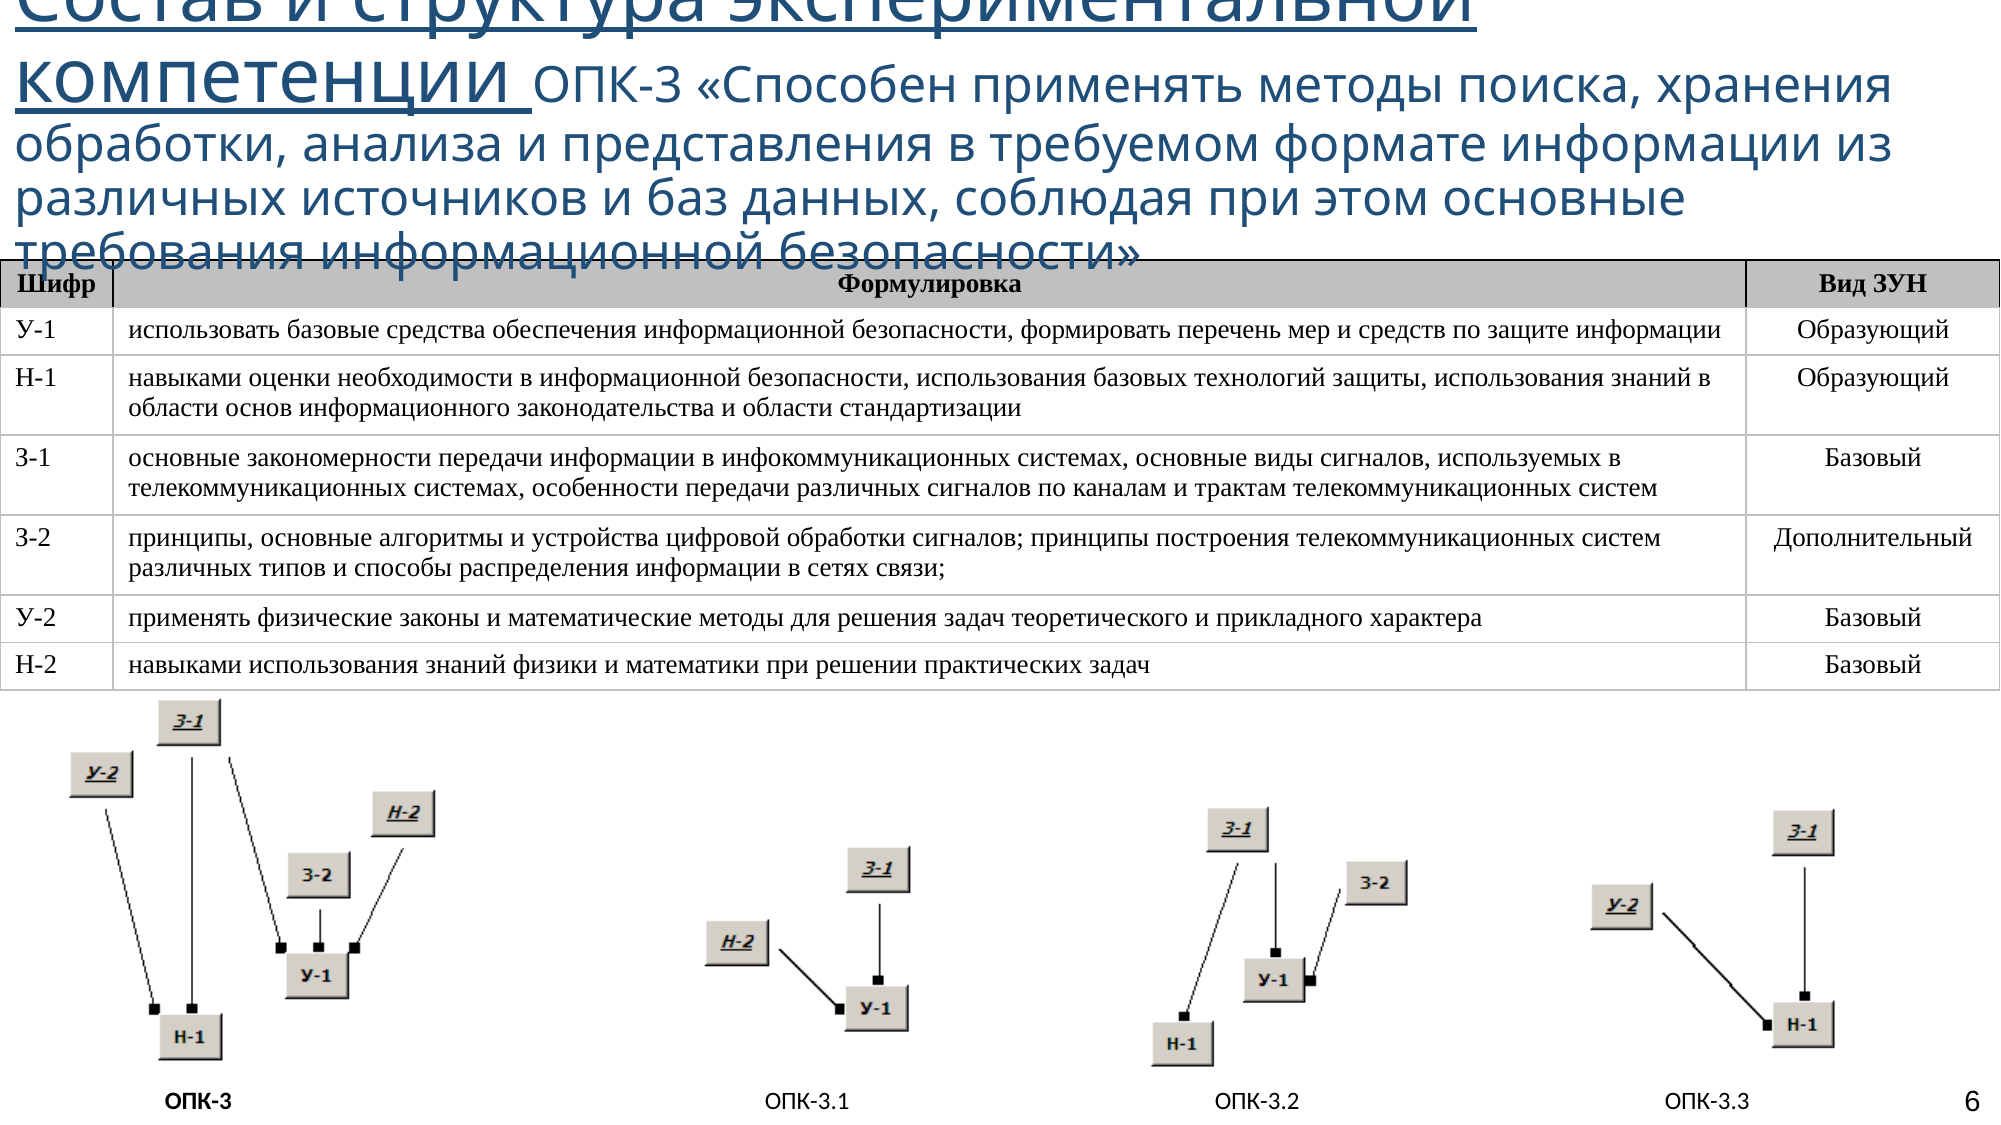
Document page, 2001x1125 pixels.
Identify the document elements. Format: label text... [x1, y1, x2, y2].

table_cell З-1 [1, 436, 112, 514]
table_cell навыками использования знаний физики и математики при решении практических задач [114, 643, 1745, 689]
table_cell использовать базовые средства обеспечения информационной безопасности, формировать перечень мер и средств по защите информации [114, 308, 1745, 354]
table_cell Образующий [1747, 356, 1999, 434]
text_box Состав и структура экспериментальной компетенции ОПК-3 «Способен применять методы поиска, хранения обработки, анализа и представления в требуемом формате информации из различных источников и баз данных, соблюдая при этом основные требования информационной безопасности» [0, 89, 2000, 148]
table_cell Н-1 [1, 356, 112, 434]
table_cell Дополнительный [1747, 516, 1999, 594]
picture [43, 674, 451, 1078]
table_cell У-1 [1, 308, 112, 354]
table_cell Базовый [1747, 436, 1999, 514]
table_cell основные закономерности передачи информации в инфокоммуникационных системах, основные виды сигналов, используемых в телекоммуникационных системах, особенности передачи различных сигналов по каналам и трактам телекоммуникационных систем [114, 436, 1745, 514]
table_cell У-2 [1, 596, 112, 642]
table_cell навыками оценки необходимости в информационной безопасности, использования базовых технологий защиты, использования знаний в области основ информационного законодательства и области стандартизации [114, 356, 1745, 434]
table_cell Базовый [1747, 596, 1999, 642]
table_header Вид ЗУН [1747, 261, 1999, 307]
table_cell Образующий [1747, 308, 1999, 354]
table_cell Базовый [1747, 643, 1999, 689]
table_cell Н-2 [1, 643, 112, 689]
picture [691, 834, 931, 1046]
table_header Формулировка [114, 261, 1745, 307]
table_cell принципы, основные алгоритмы и устройства цифровой обработки сигналов; принципы построения телекоммуникационных систем различных типов и способы распределения информации в сетях связи; [114, 516, 1745, 594]
text_box ОПК-3 ОПК-3.1 ОПК-3.2 ОПК-3.3 [0, 1046, 1967, 1122]
table_cell З-2 [1, 516, 112, 594]
text_box 6 [1944, 1074, 2000, 1125]
table_cell применять физические законы и математические методы для решения задач теоретического и прикладного характера [114, 596, 1745, 642]
picture [1580, 803, 1847, 1064]
picture [1141, 801, 1417, 1082]
table_header Шифр [1, 261, 112, 307]
